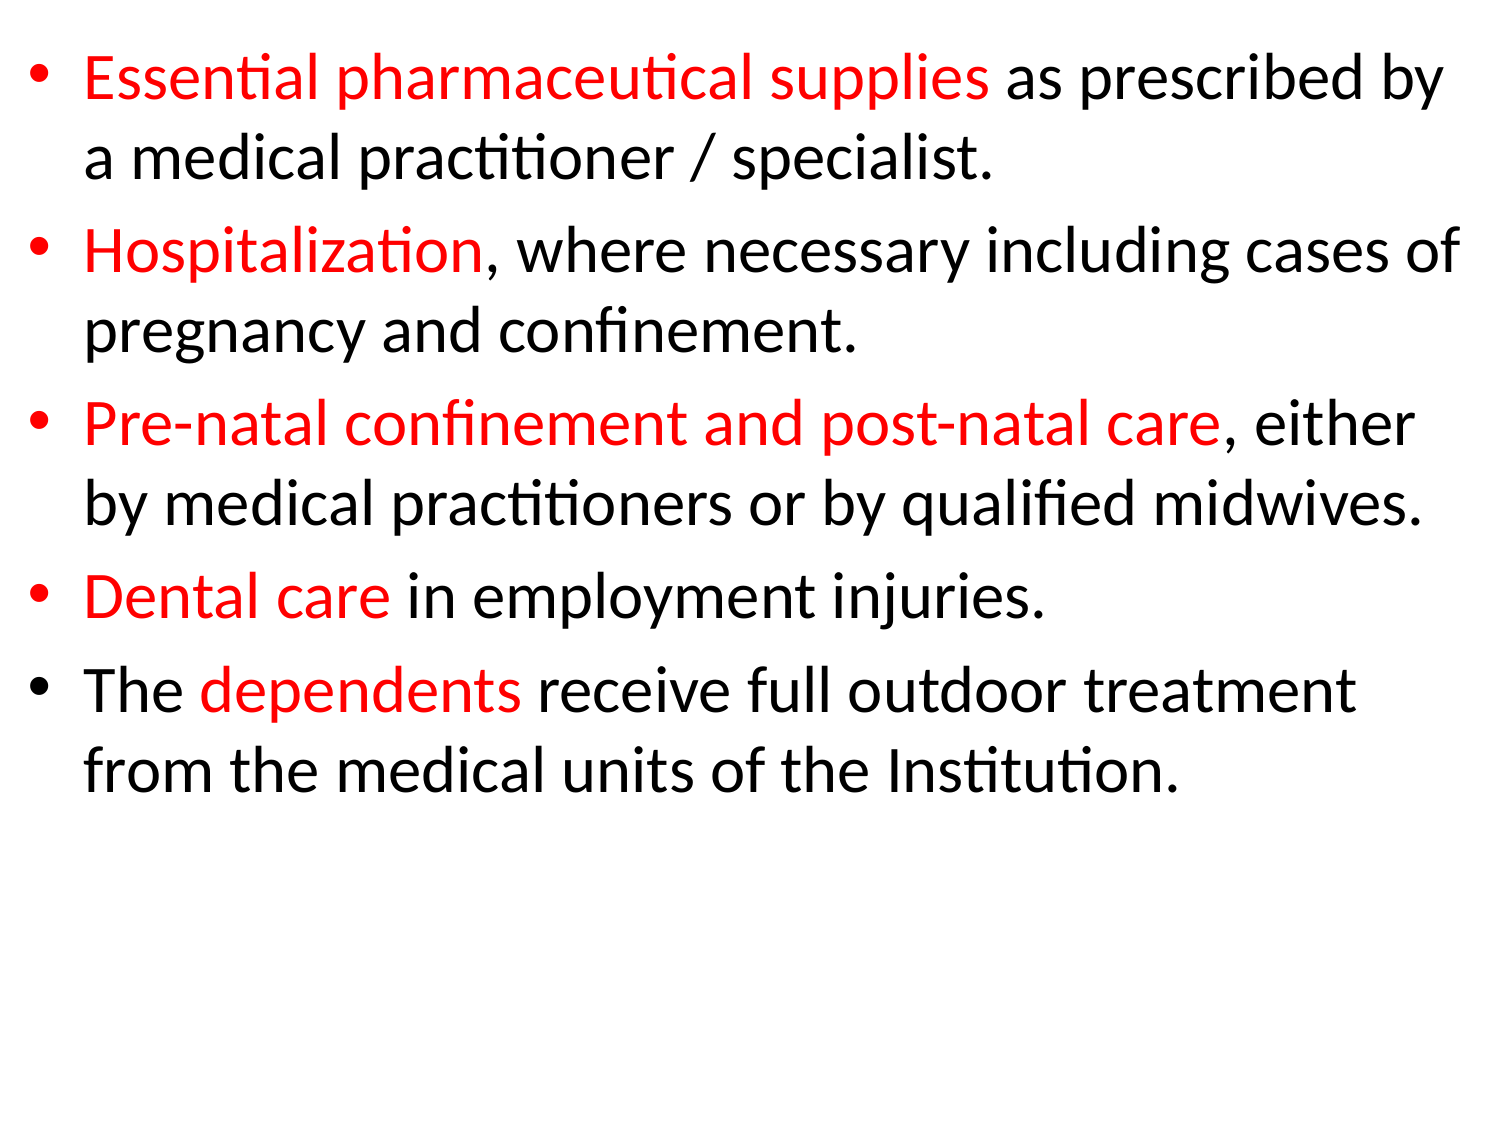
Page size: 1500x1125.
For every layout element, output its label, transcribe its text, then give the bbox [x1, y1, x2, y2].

list Essential pharmaceutical supplies as prescribed by a medical practitioner / specialist. Hospitalization, where necessary including cases of pregnancy and confinement. Pre-natal confinement and post-natal care, either by medical practitioners or by qualified midwives. Dental care in employment injuries. The dependents receive full outdoor treatment from the medical units of the Institution. [12, 24, 1500, 1125]
